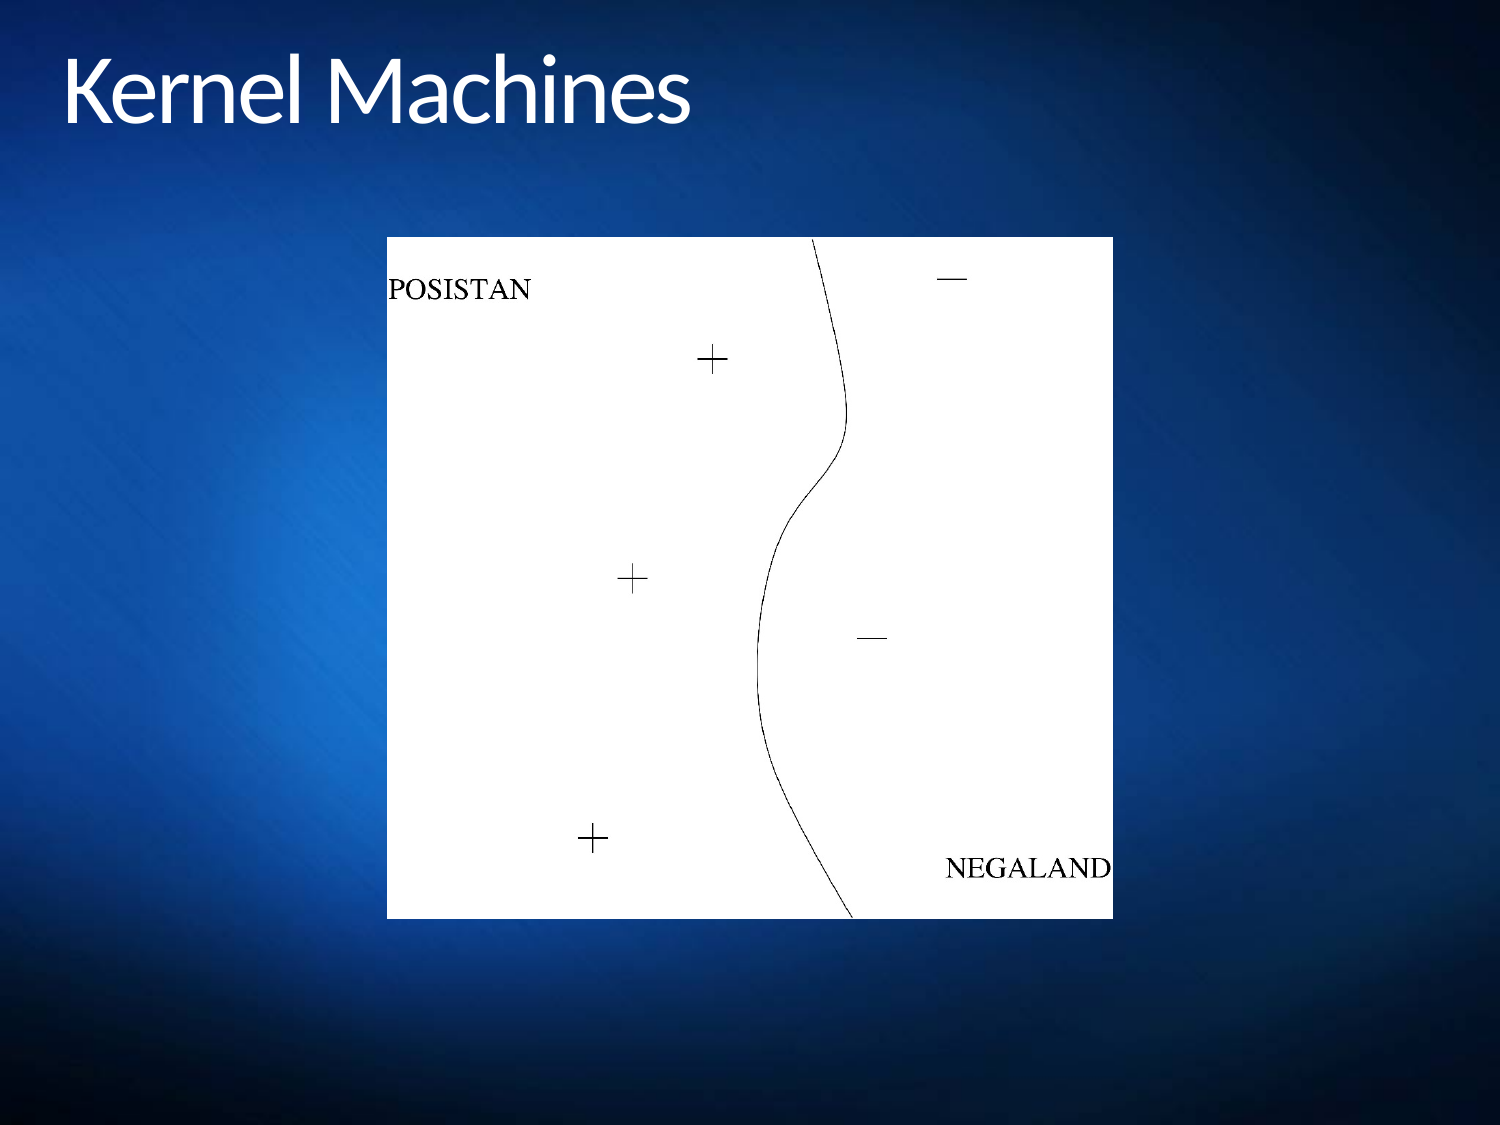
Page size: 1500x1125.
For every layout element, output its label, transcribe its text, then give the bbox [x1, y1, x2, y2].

picture [0, 0, 1500, 1125]
title Kernel Machines [62, 37, 1438, 147]
